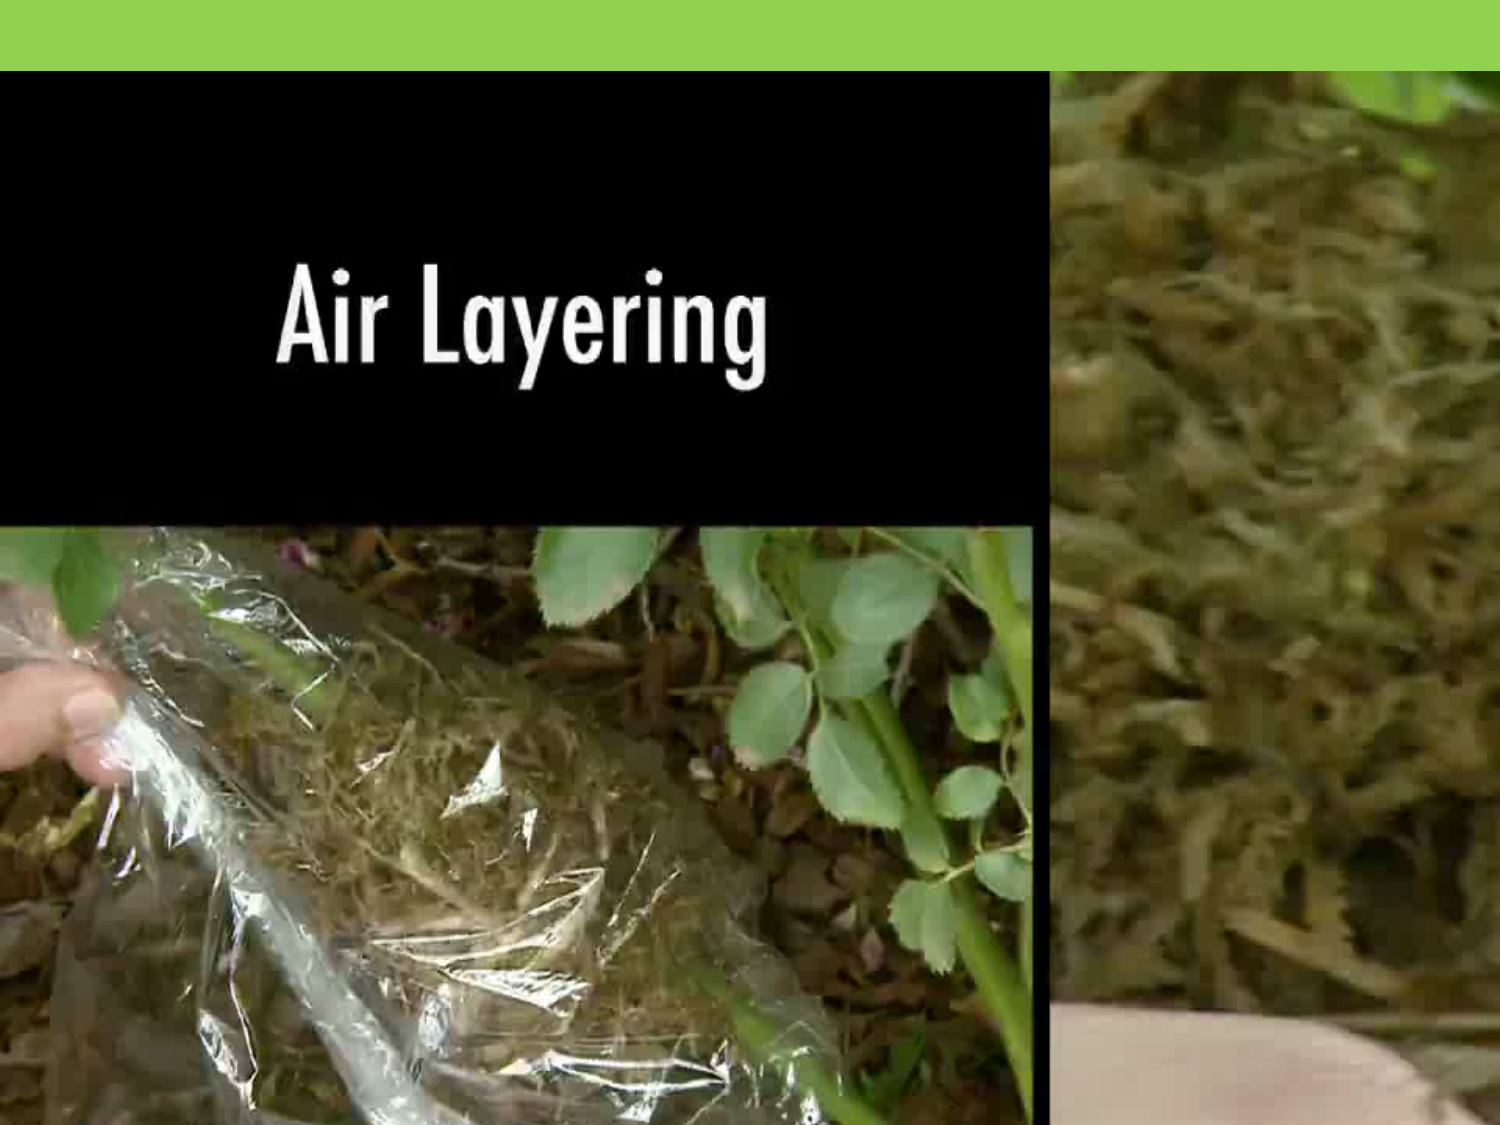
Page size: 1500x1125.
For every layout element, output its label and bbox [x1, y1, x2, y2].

list [0, 70, 1500, 1125]
